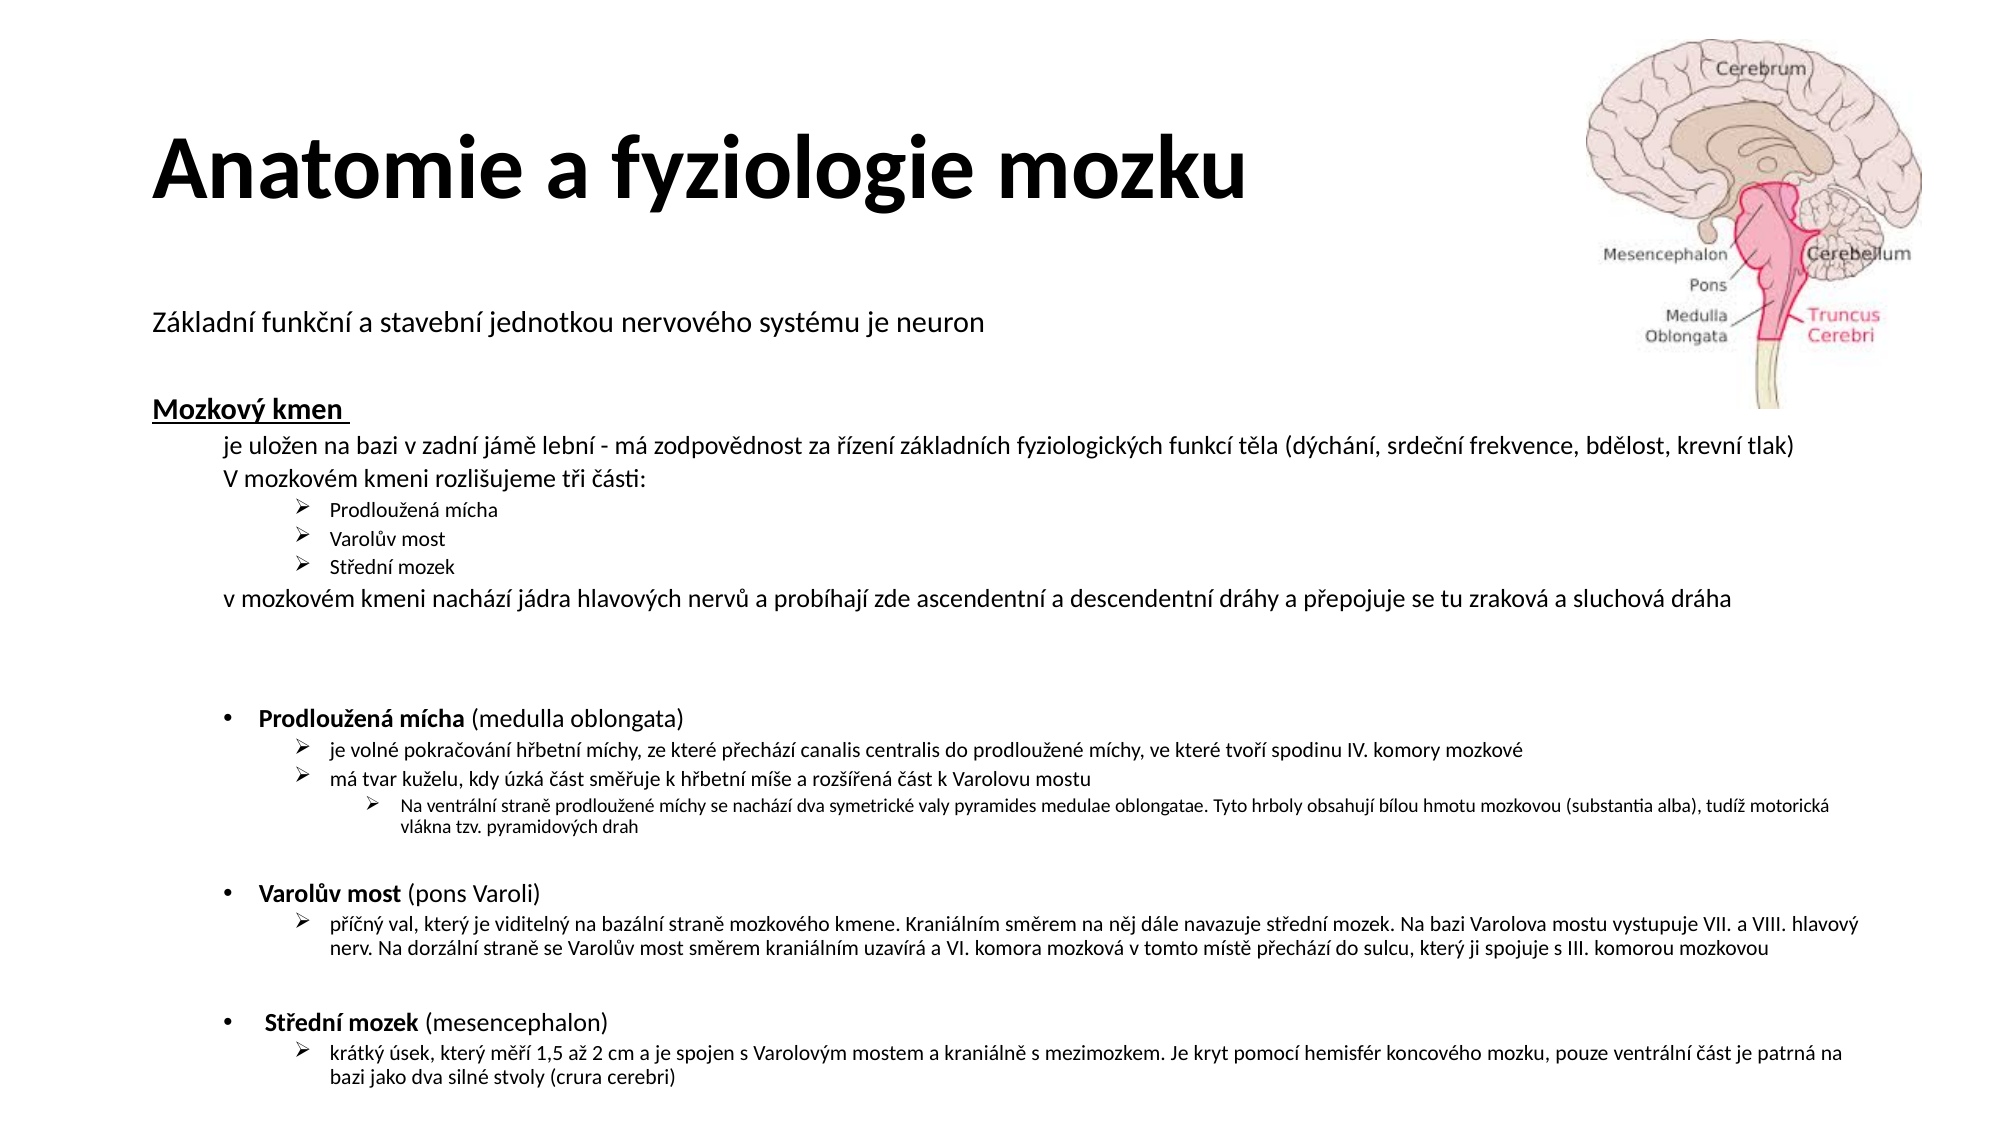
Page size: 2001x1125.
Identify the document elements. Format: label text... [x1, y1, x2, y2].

picture [1586, 39, 1922, 409]
title Anatomie a fyziologie mozku [137, 59, 1586, 278]
list Základní funkční a stavební jednotkou nervového systému je neuron Mozkový kmen je uložen na bazi v zadní jámě lební - má zodpovědnost za řízení základních fyziologických funkcí těla (dýchání, srdeční frekvence, bdělost, krevní tlak) V mozkovém kmeni rozlišujeme tři části: Prodloužená mícha Varolův most Střední mozek v mozkovém kmeni nachází jádra hlavových nervů a probíhají zde ascendentní a descendentní dráhy a přepojuje se tu zraková a sluchová dráha Prodloužená mícha (medulla oblongata) je volné pokračování hřbetní míchy, ze které přechází canalis centralis do prodloužené míchy, ve které tvoří spodinu IV. komory mozkové má tvar kuželu, kdy úzká část směřuje k hřbetní míše a rozšířená část k Varolovu mostu Na ventrální straně prodloužené míchy se nachází dva symetrické valy pyramides medulae oblongatae. Tyto hrboly obsahují bílou hmotu mozkovou (substantia alba), tudíž motorická vlákna tzv. pyramidových drah Varolův most (pons Varoli) příčný val, který je viditelný na bazální straně mozkového kmene. Kraniálním směrem na něj dále navazuje střední mozek. Na bazi Varolova mostu vystupuje VII. a VIII. hlavový nerv. Na dorzální straně se Varolův most směrem kraniálním uzavírá a VI. komora mozková v tomto místě přechází do sulcu, který ji spojuje s III. komorou mozkovou Střední mozek (mesencephalon) krátký úsek, který měří 1,5 až 2 cm a je spojen s Varolovým mostem a kraniálně s mezimozkem. Je kryt pomocí hemisfér koncového mozku, pouze ventrální část je patrná na bazi jako dva silné stvoly (crura cerebri) [137, 299, 1894, 1125]
